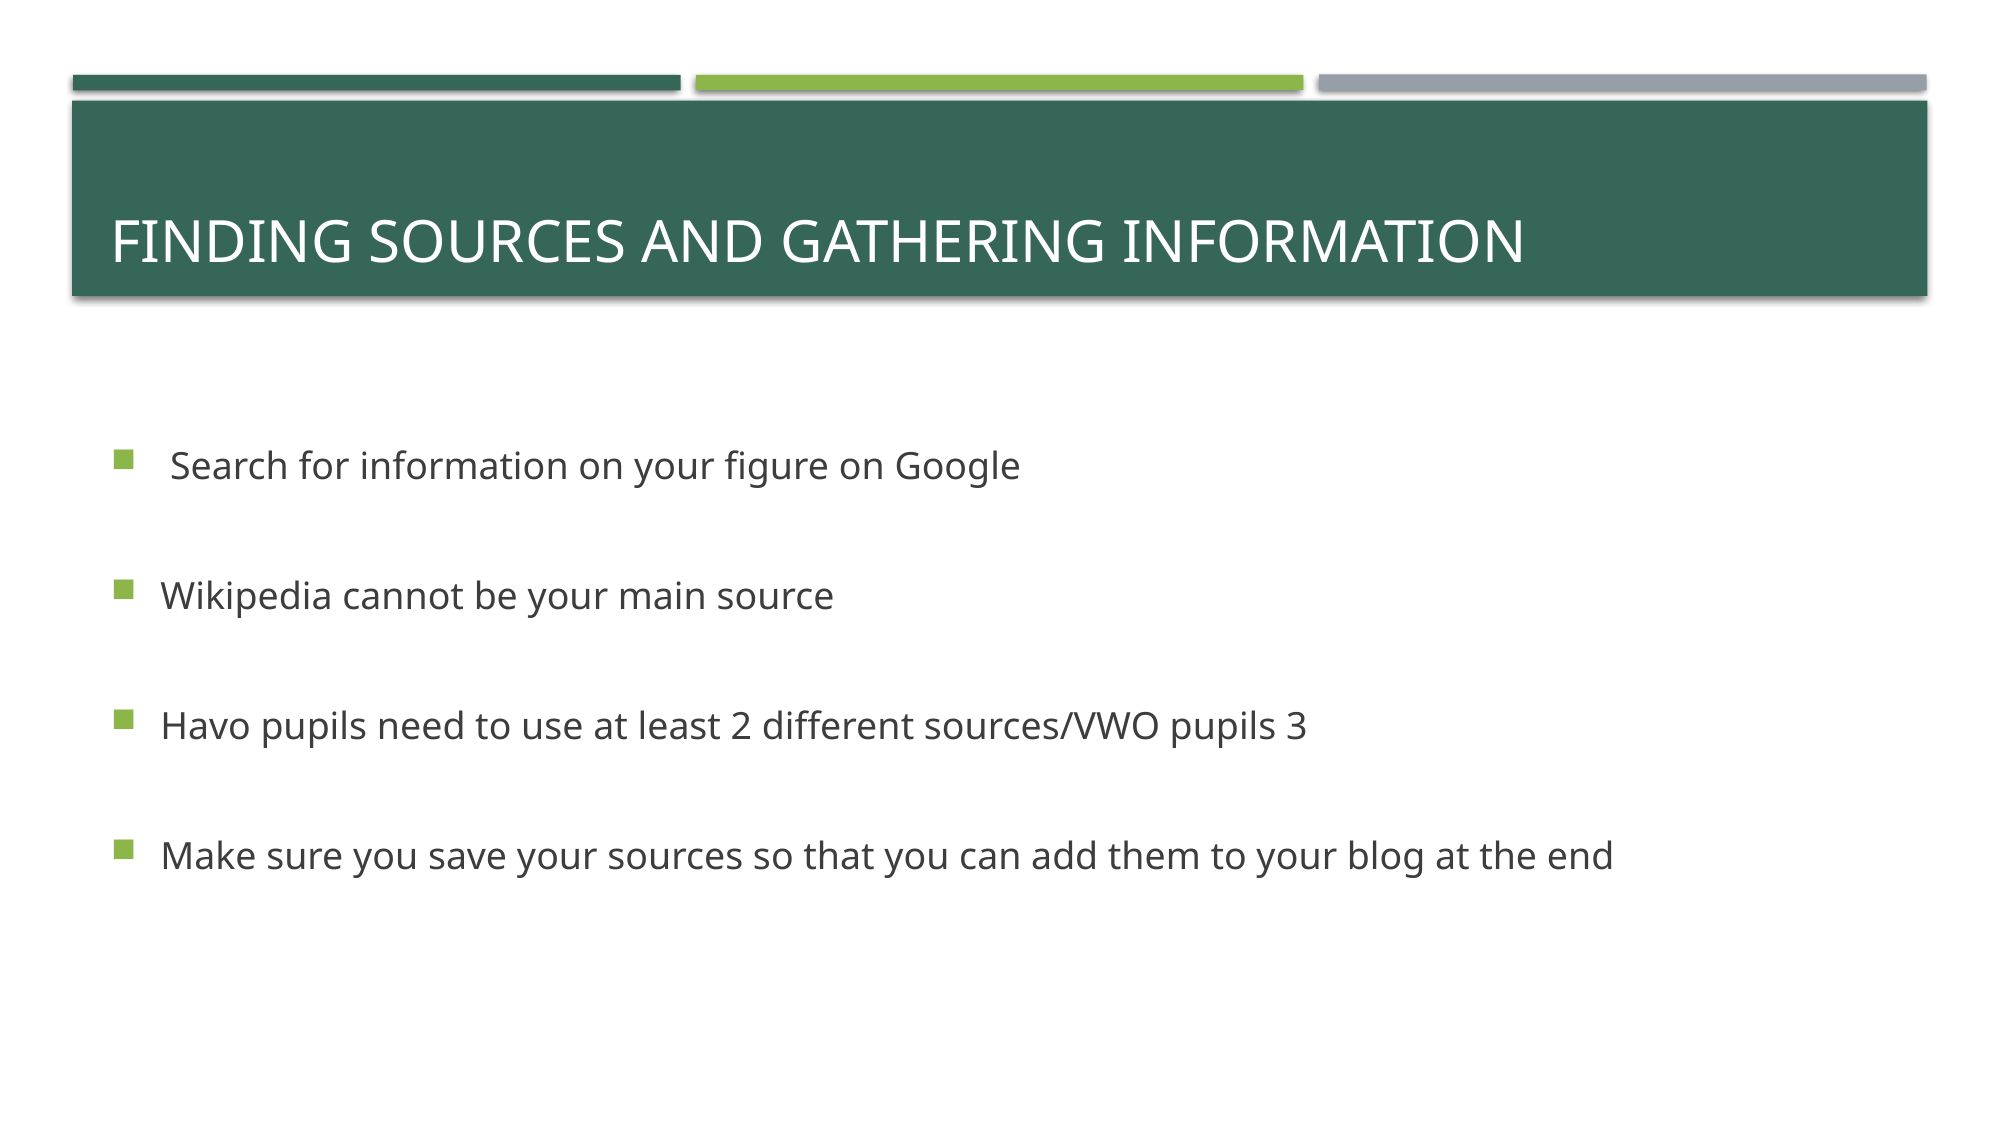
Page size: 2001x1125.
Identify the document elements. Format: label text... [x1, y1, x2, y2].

list Search for information on your figure on Google Wikipedia cannot be your main source Havo pupils need to use at least 2 different sources/VWO pupils 3 Make sure you save your sources so that you can add them to your blog at the end [95, 357, 1905, 962]
title Finding sources and gathering information [95, 115, 1905, 282]
